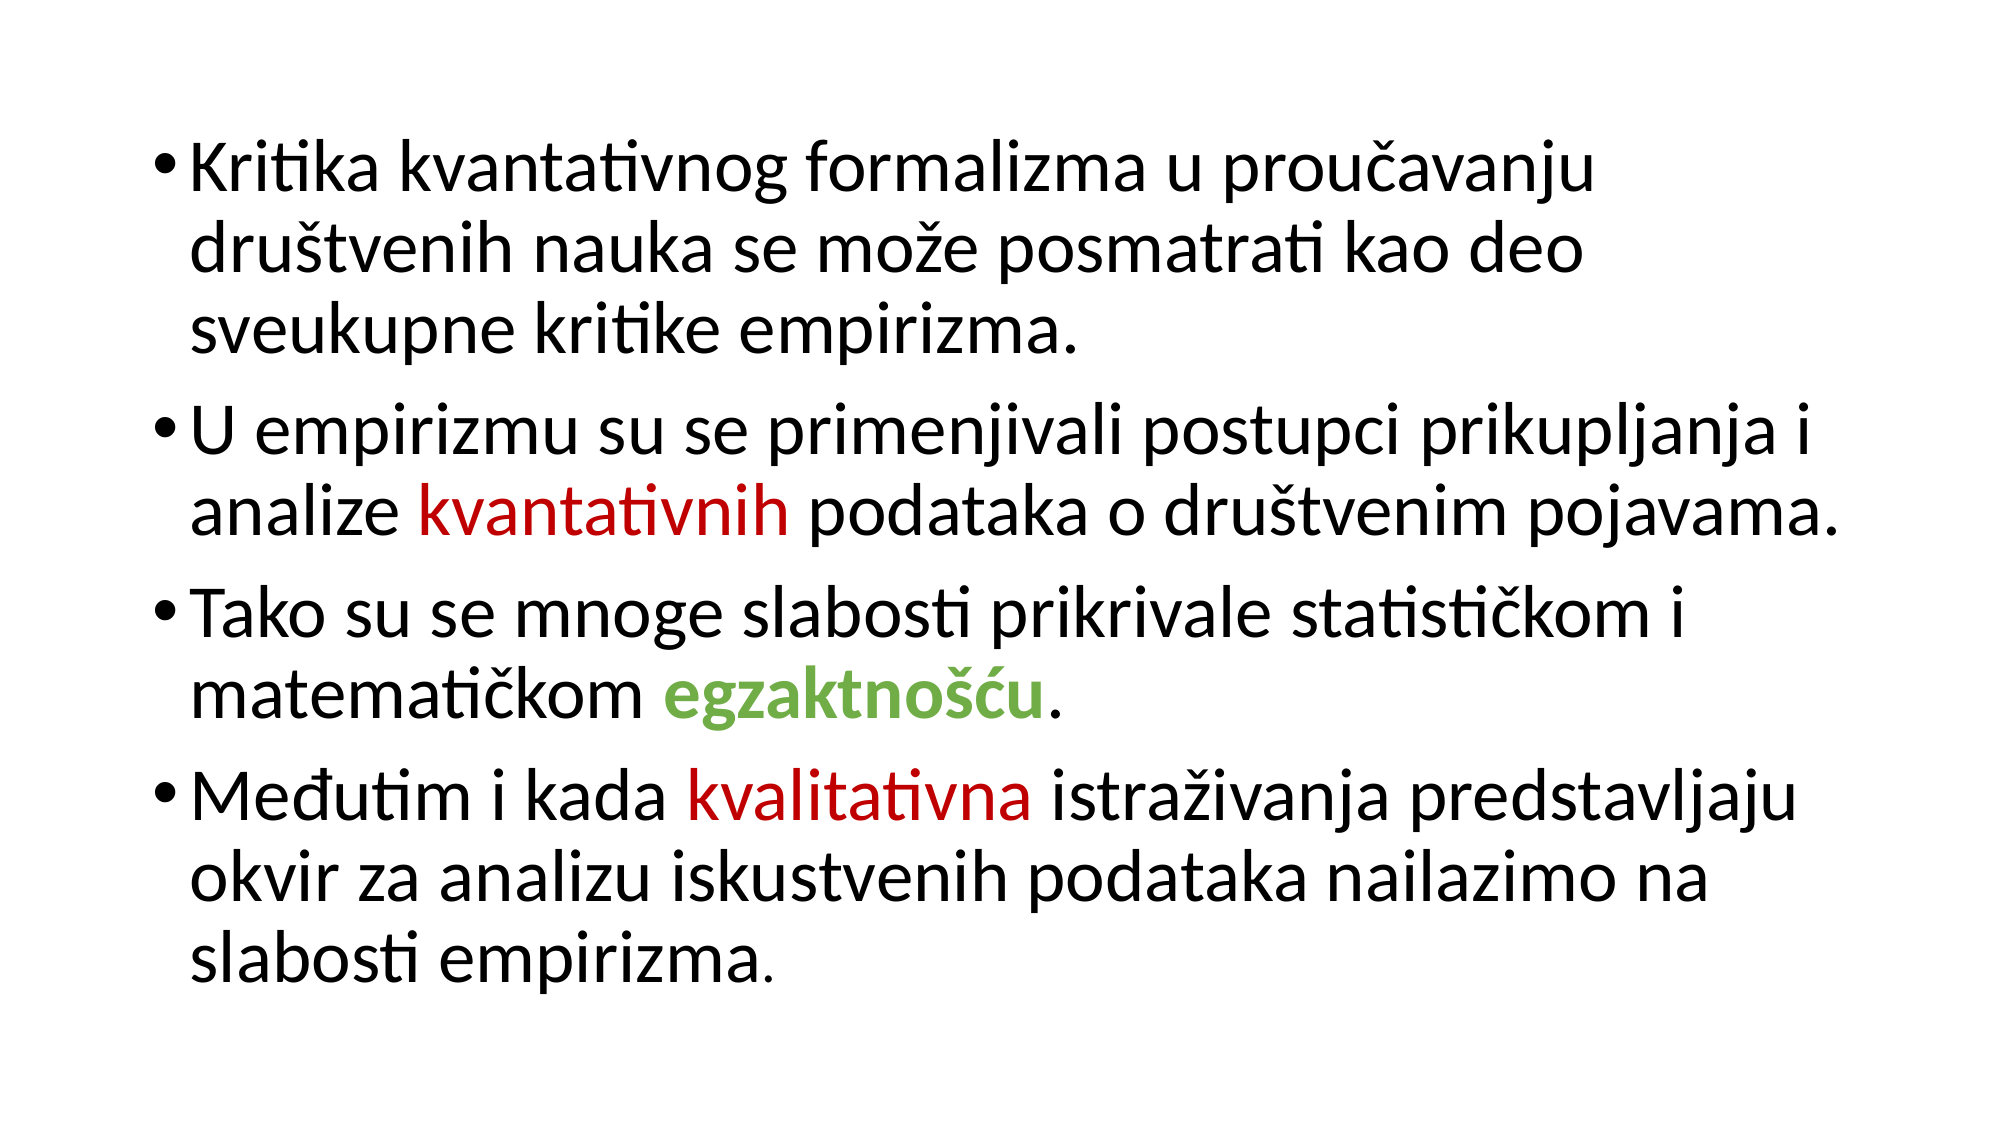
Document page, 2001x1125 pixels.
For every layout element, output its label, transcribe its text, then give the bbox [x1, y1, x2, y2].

text_box [849, 413, 1150, 713]
list Kritika kvantativnog formalizma u proučavanju društvenih nauka se može posmatrati kao deo sveukupne kritike empirizma. U empirizmu su se primenjivali postupci prikupljanja i analize kvantativnih podataka o društvenim pojavama. Tako su se mnoge slabosti prikrivale statističkom i matematičkom egzaktnošću. Međutim i kada kvalitativna istraživanja predstavljaju okvir za analizu iskustvenih podataka nailazimo na slabosti empirizma. [137, 91, 1863, 1034]
text_box [1150, 413, 1921, 474]
